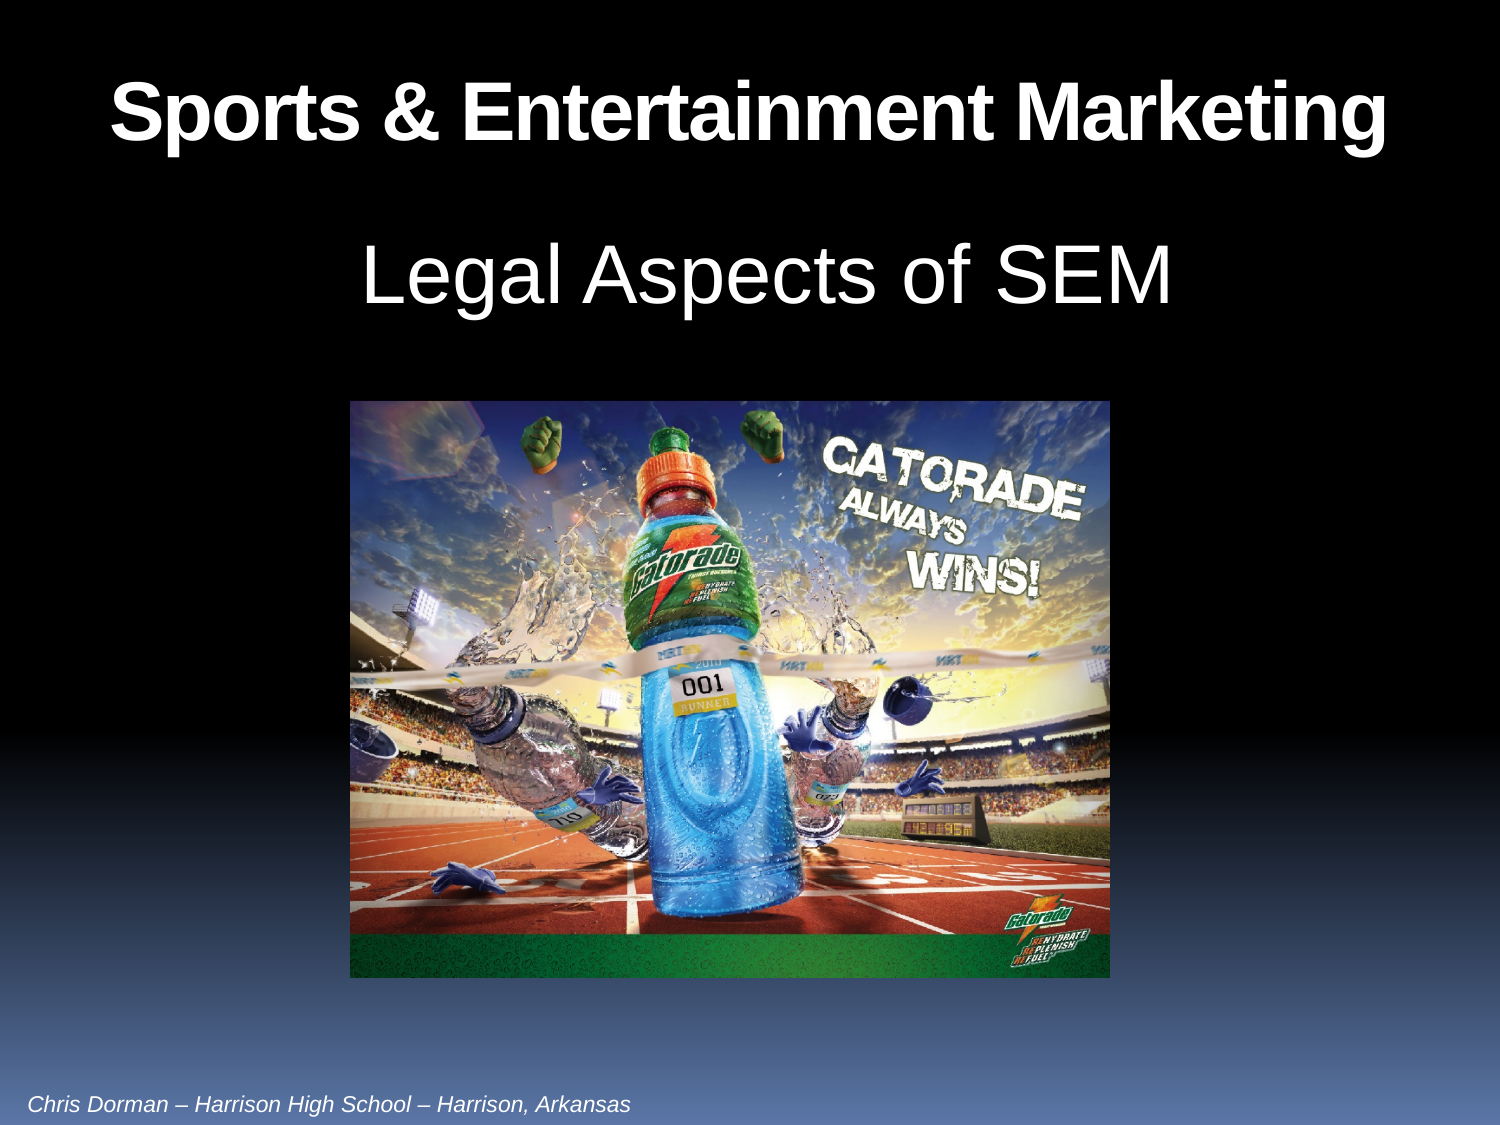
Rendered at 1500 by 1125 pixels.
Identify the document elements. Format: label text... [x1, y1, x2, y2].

title Sports & Entertainment Marketing [75, 50, 1425, 200]
picture [349, 400, 1111, 978]
list Legal Aspects of SEM [75, 212, 1449, 372]
text_box Chris Dorman – Harrison High School – Harrison, Arkansas [12, 1082, 1050, 1125]
